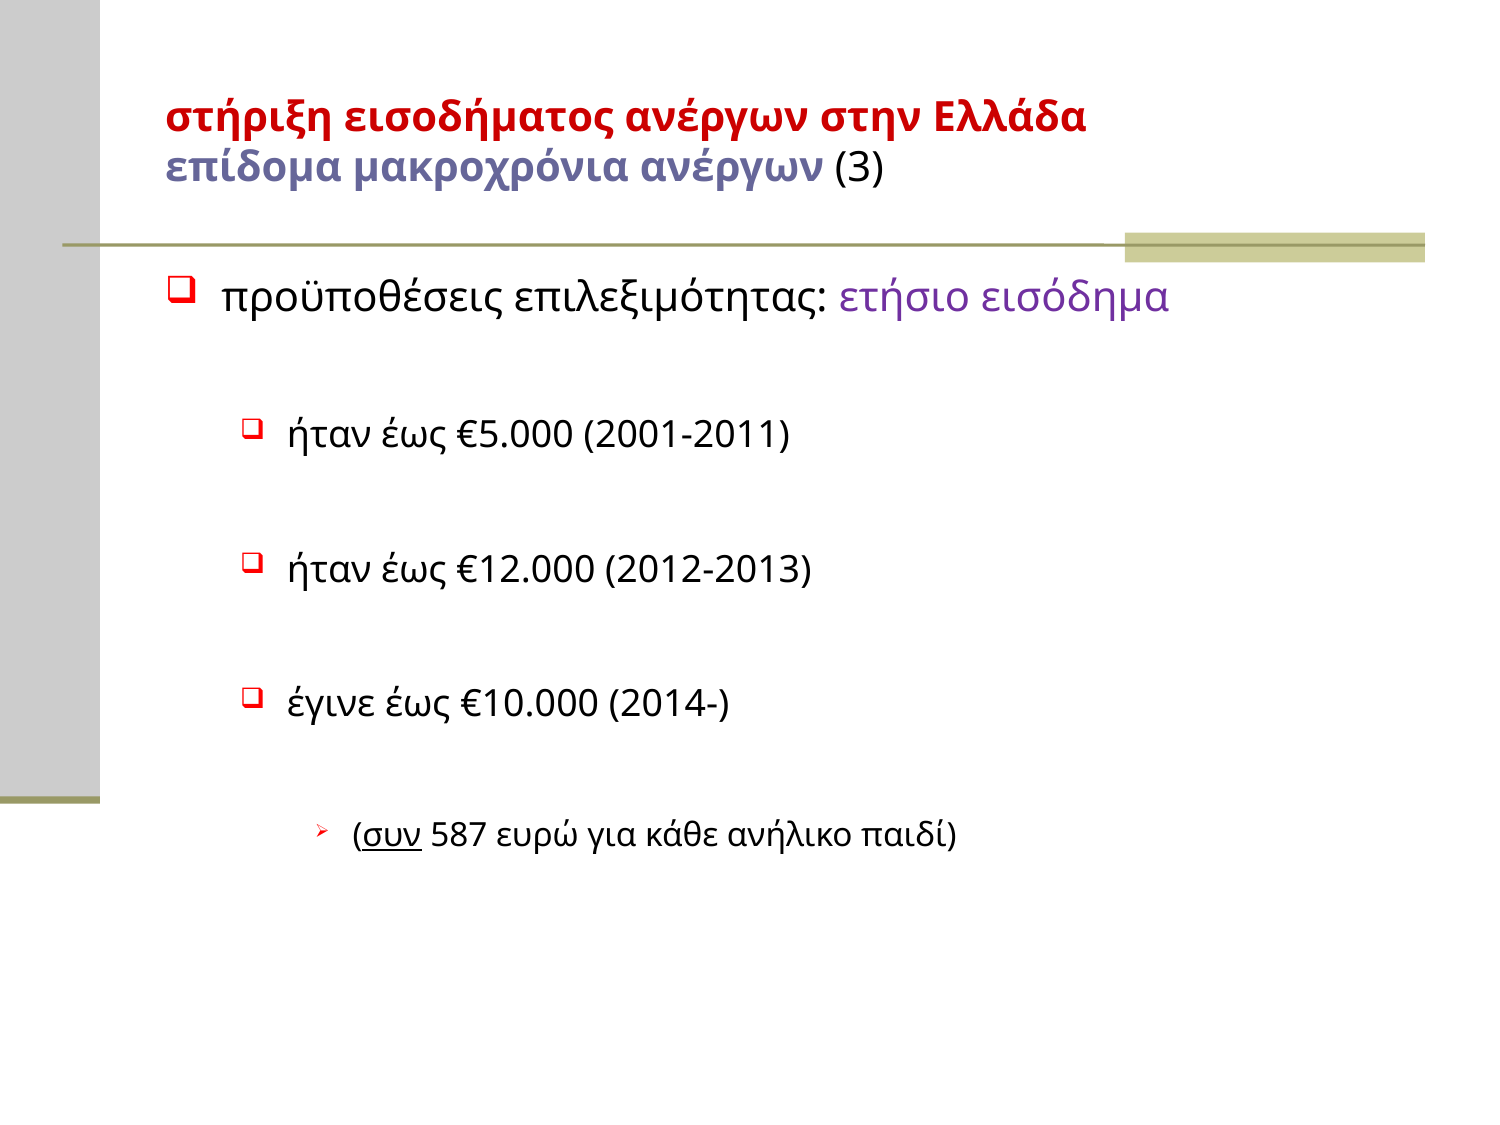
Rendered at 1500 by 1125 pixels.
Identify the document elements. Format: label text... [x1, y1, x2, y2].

title στήριξη εισοδήματος ανέργων στην Ελλάδα επίδομα μακροχρόνια ανέργων (3) [150, 45, 1425, 234]
list προϋποθέσεις επιλεξιμότητας: ετήσιο εισόδημα ήταν έως €5.000 (2001-2011) ήταν έως €12.000 (2012-2013) έγινε έως €10.000 (2014-) (συν 587 ευρώ για κάθε ανήλικο παιδί) [150, 262, 1447, 856]
